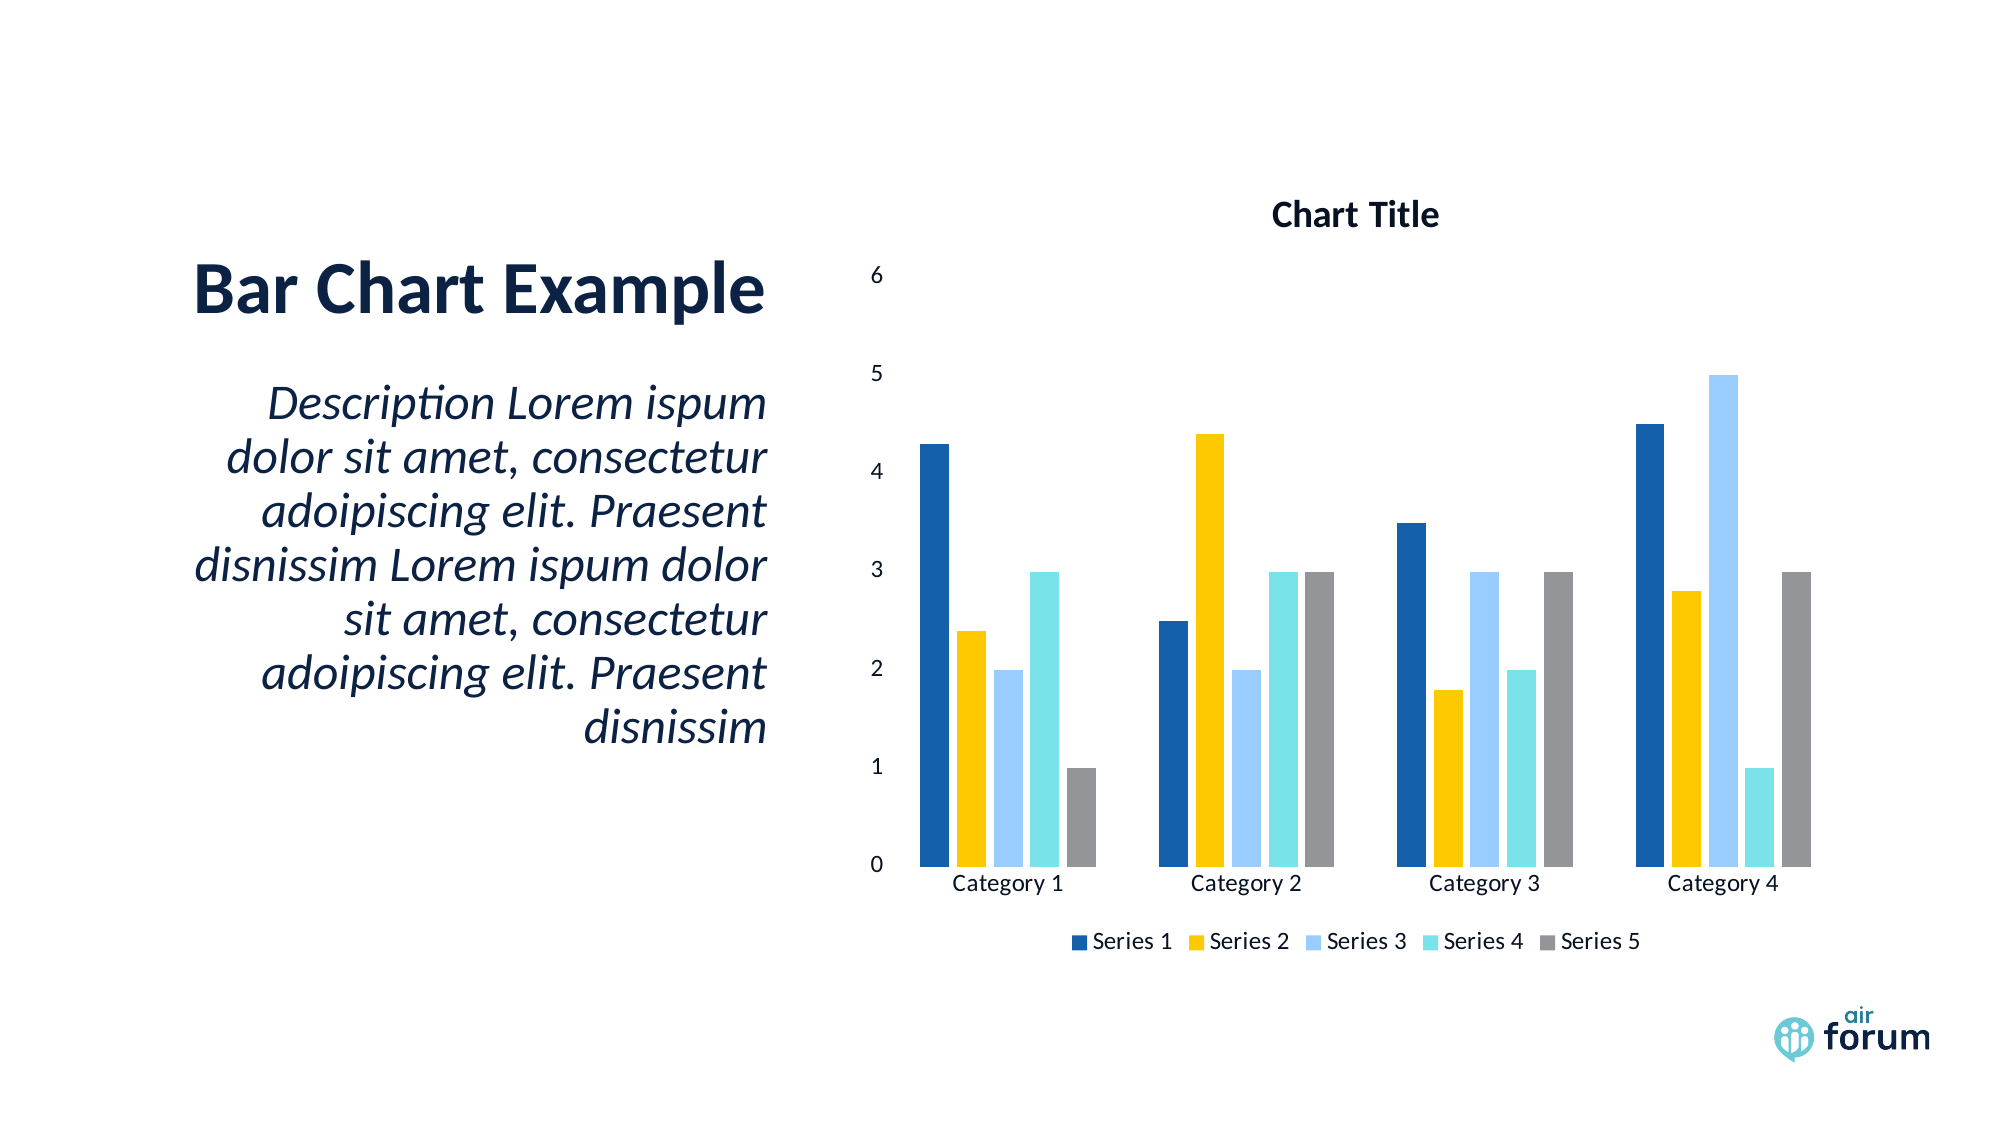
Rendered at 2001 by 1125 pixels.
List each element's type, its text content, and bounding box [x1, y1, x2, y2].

picture [1774, 1006, 1930, 1063]
list Description Lorem ispum dolor sit amet, consectetur adoipiscing elit. Praesent disnissim Lorem ispum dolor sit amet, consectetur adoipiscing elit. Praesent disnissim [137, 369, 783, 963]
title Bar Chart Example [137, 75, 783, 338]
chart [850, 161, 1863, 962]
